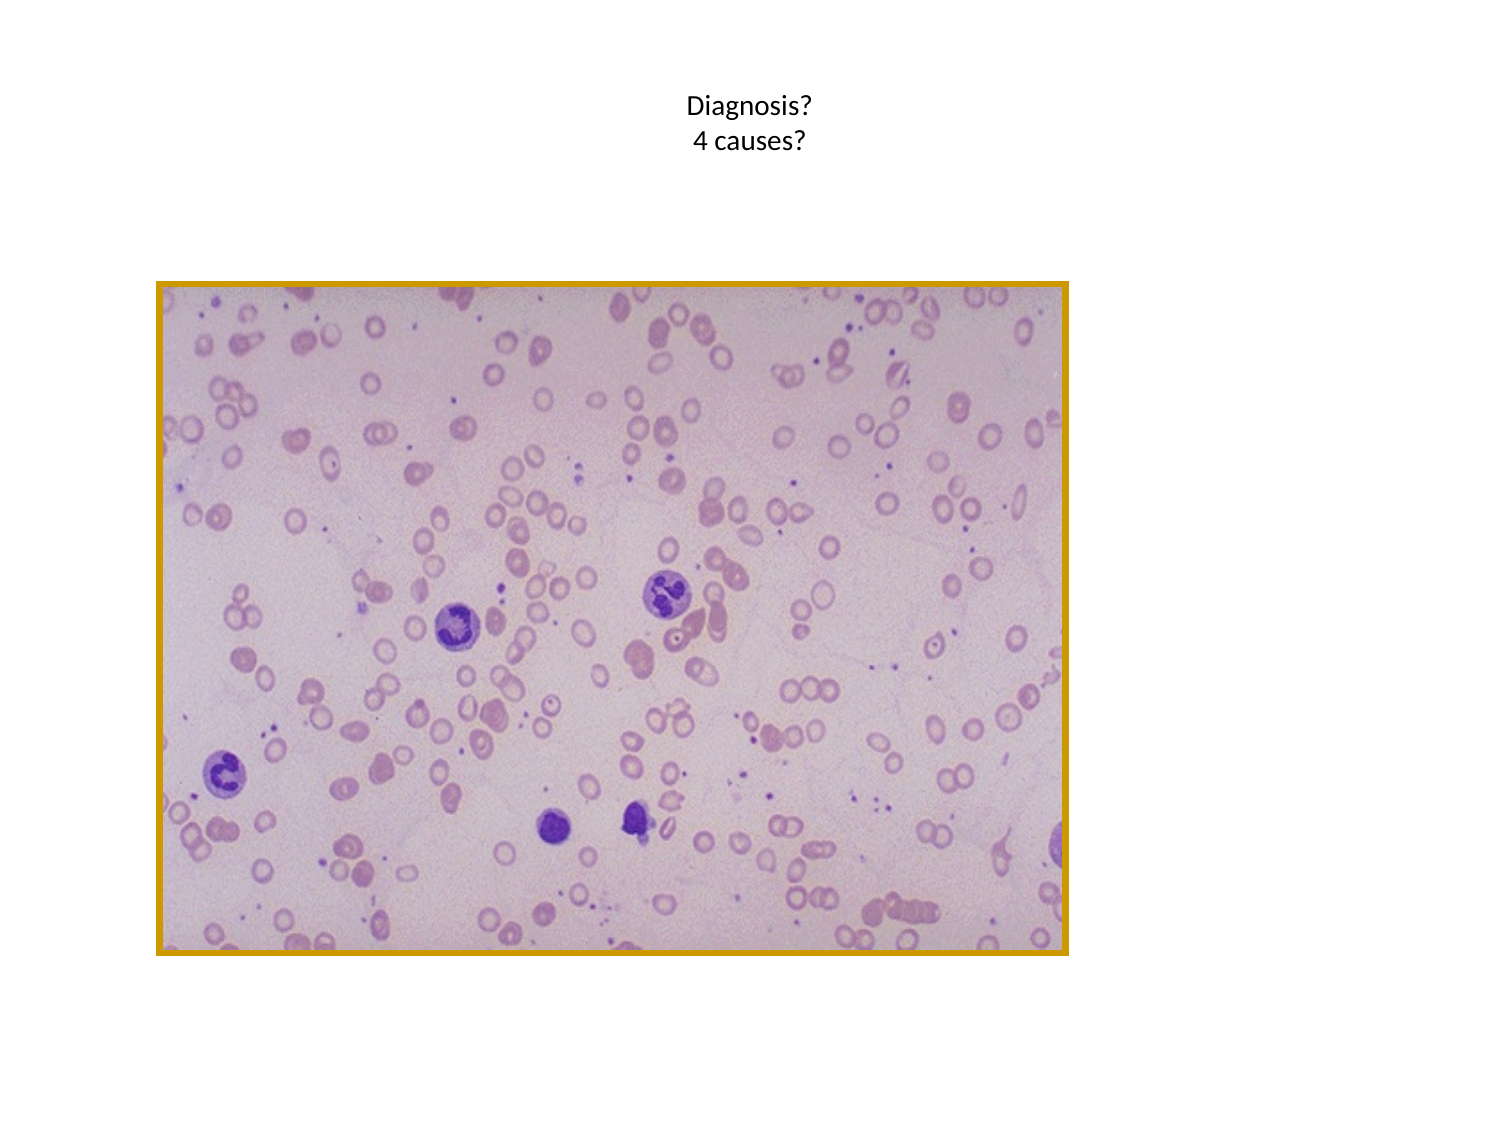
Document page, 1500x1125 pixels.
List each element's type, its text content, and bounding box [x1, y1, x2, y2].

title Diagnosis? 4 causes? [75, 45, 1425, 233]
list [162, 287, 1063, 951]
